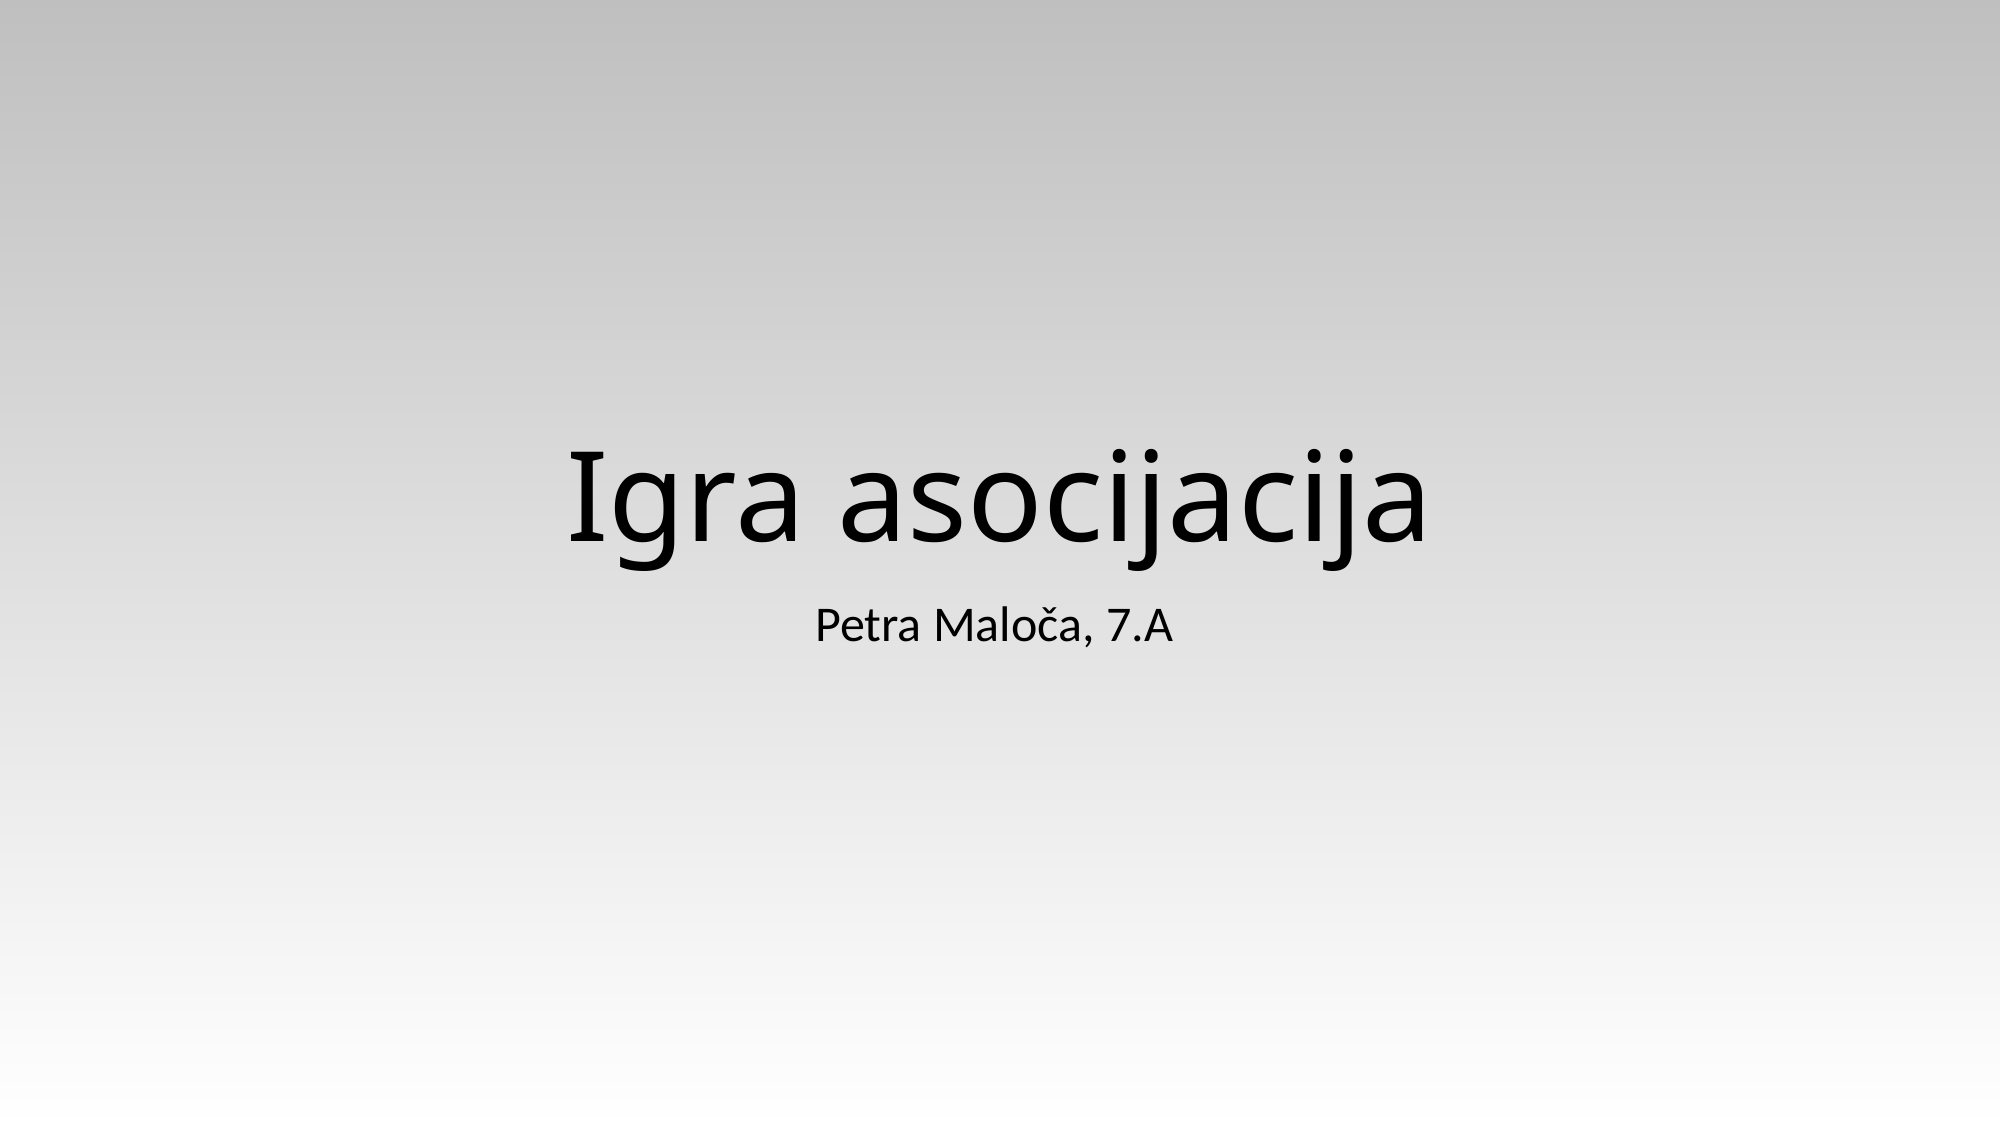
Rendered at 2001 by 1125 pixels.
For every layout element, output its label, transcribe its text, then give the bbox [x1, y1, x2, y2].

title Igra asocijacija [249, 184, 1750, 576]
subtitle Petra Maloča, 7.A [249, 590, 1750, 863]
